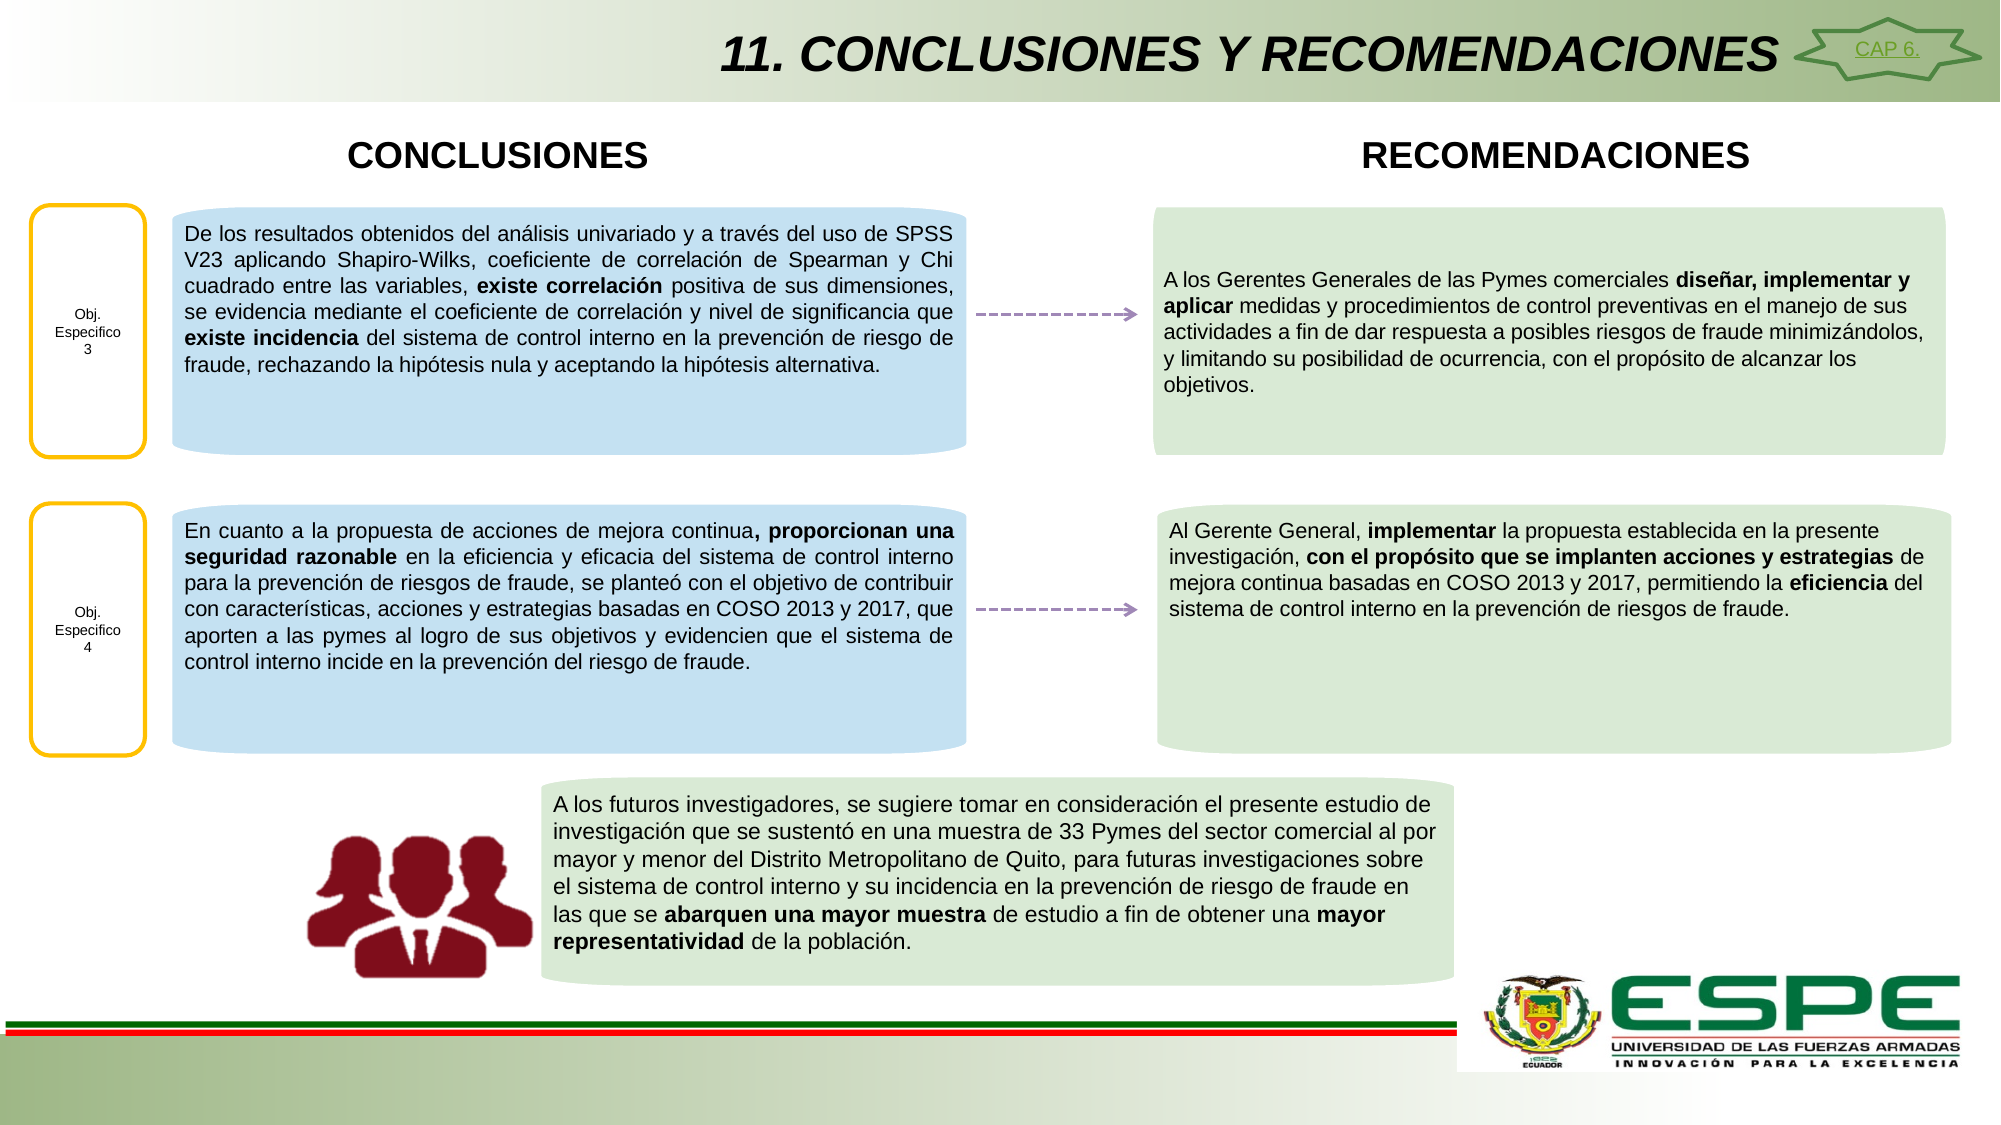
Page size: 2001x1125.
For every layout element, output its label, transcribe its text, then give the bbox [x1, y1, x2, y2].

text_box CONCLUSIONES [27, 123, 969, 184]
text_box En cuanto a la propuesta de acciones de mejora continua, proporcionan una seguridad razonable en la eficiencia y eficacia del sistema de control interno para la prevención de riesgos de fraude, se planteó con el objetivo de contribuir con características, acciones y estrategias basadas en COSO 2013 y 2017, que aporten a las pymes al logro de sus objetivos y evidencien que el sistema de control interno incide en la prevención del riesgo de fraude. [168, 500, 971, 758]
picture [1456, 968, 1994, 1072]
text_box Obj. Especifico 3 [28, 203, 148, 460]
text_box A los futuros investigadores, se sugiere tomar en consideración el presente estudio de investigación que se sustentó en una muestra de 33 Pymes del sector comercial al por mayor y menor del Distrito Metropolitano de Quito, para futuras investigaciones sobre el sistema de control interno y su incidencia en la prevención de riesgo de fraude en las que se abarquen una mayor muestra de estudio a fin de obtener una mayor representatividad de la población. [537, 773, 1459, 990]
text_box RECOMENDACIONES [1155, 123, 1957, 184]
text_box 11. CONCLUSIONES Y RECOMENDACIONES [692, 13, 1796, 97]
picture [298, 827, 540, 985]
text_box CAP 6. [1793, 17, 1983, 82]
text_box Al Gerente General, implementar la propuesta establecida en la presente investigación, con el propósito que se implanten acciones y estrategias de mejora continua basadas en COSO 2013 y 2017, permitiendo la eficiencia del sistema de control interno en la prevención de riesgos de fraude. [1153, 500, 1956, 758]
text_box A los Gerentes Generales de las Pymes comerciales diseñar, implementar y aplicar medidas y procedimientos de control preventivas en el manejo de sus actividades a fin de dar respuesta a posibles riesgos de fraude minimizándolos, y limitando su posibilidad de ocurrencia, con el propósito de alcanzar los objetivos. [1148, 203, 1951, 460]
text_box De los resultados obtenidos del análisis univariado y a través del uso de SPSS V23 aplicando Shapiro-Wilks, coeficiente de correlación de Spearman y Chi cuadrado entre las variables, existe correlación positiva de sus dimensiones, se evidencia mediante el coeficiente de correlación y nivel de significancia que existe incidencia del sistema de control interno en la prevención de riesgo de fraude, rechazando la hipótesis nula y aceptando la hipótesis alternativa. [168, 203, 971, 460]
text_box Obj. Especifico 4 [28, 501, 148, 758]
